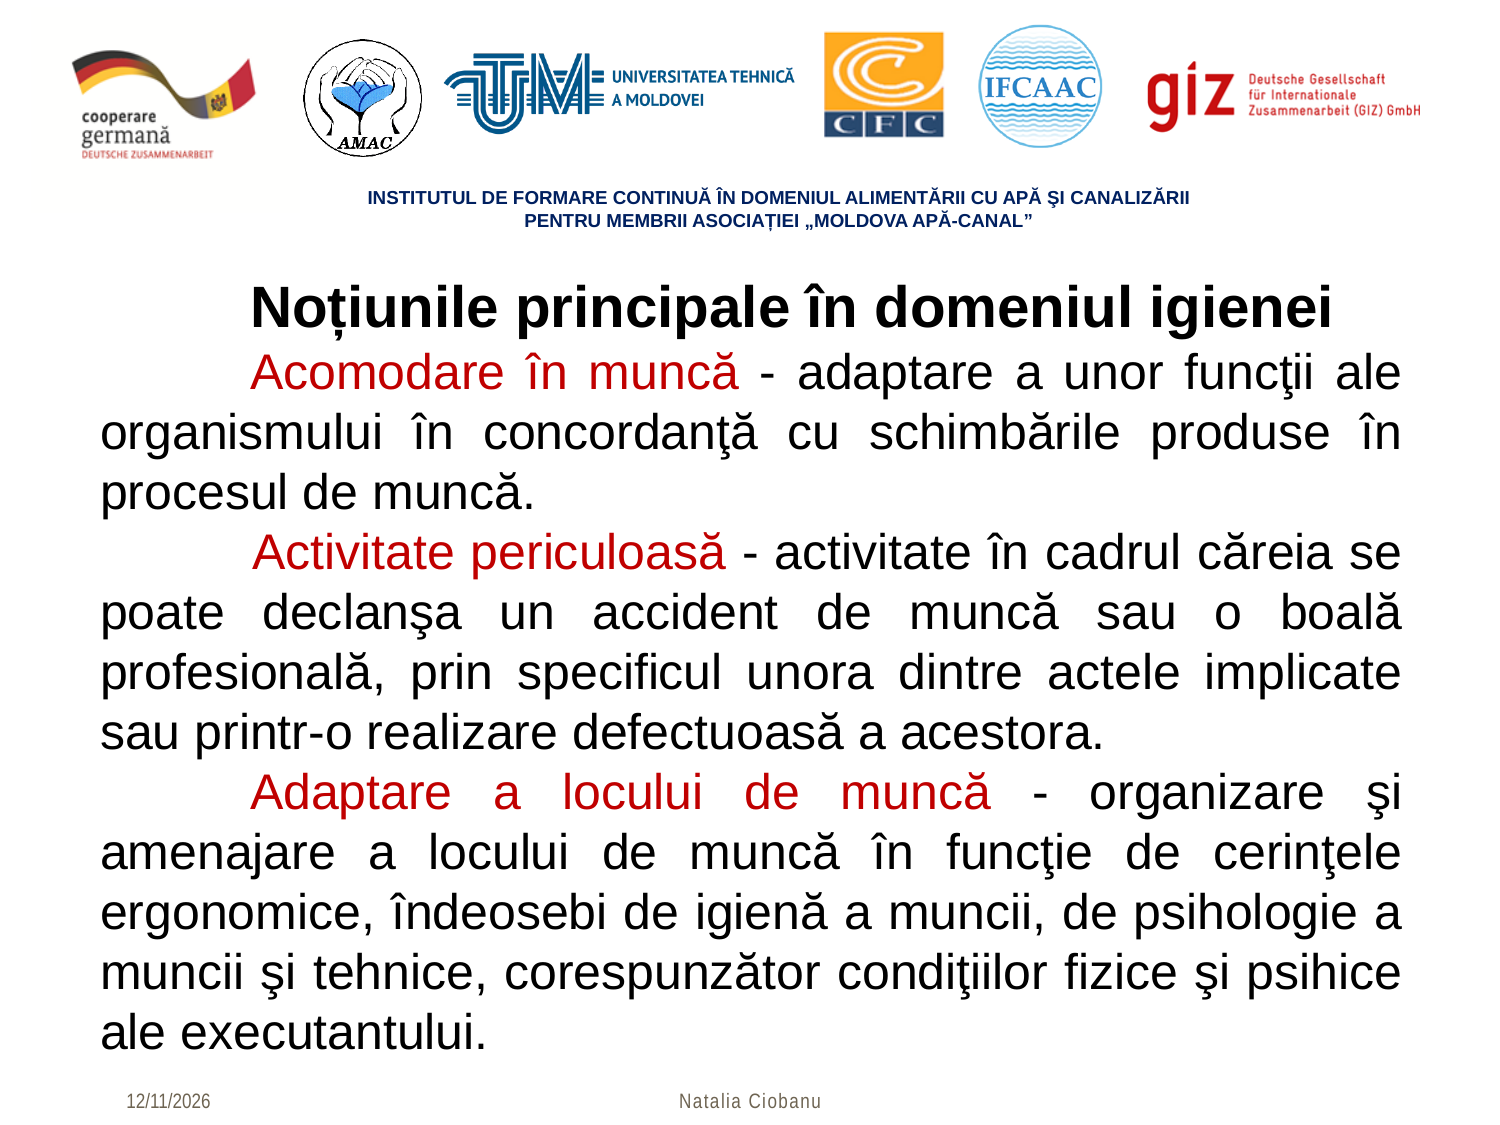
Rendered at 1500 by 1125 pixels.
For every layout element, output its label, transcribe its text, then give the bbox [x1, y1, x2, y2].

footer Natalia Ciobanu [469, 1079, 1031, 1121]
picture [303, 38, 422, 158]
picture [434, 47, 800, 140]
text_box Noțiunile principale în domeniul igienei Acomodare în muncă - adaptare a unor funcţii ale organismului în concordanţă cu schimbările produse în procesul de muncă. Activitate periculoasă - activitate în cadrul căreia se poate declanşa un accident de muncă sau o boală profesională, prin specificul unora dintre actele implicate sau printr-o realizare defectuoasă a acestora. Adaptare a locului de muncă - organizare şi amenajare a locului de muncă în funcţie de cerinţele ergonomice, îndeosebi de igienă a muncii, de psihologie a muncii şi tehnice, corespunzător condiţiilor fizice şi psihice ale executantului. [85, 262, 1418, 1067]
picture [822, 23, 948, 149]
picture [31, 7, 300, 213]
picture [970, 16, 1109, 154]
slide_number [111, 1079, 325, 1121]
text_box INSTITUTUL DE FORMARE CONTINUĂ ÎN DOMENIUL ALIMENTĂRII CU APĂ ŞI CANALIZĂRII PENTRU MEMBRII ASOCIAȚIEI „MOLDOVA APĂ-CANAL” [190, 128, 1366, 239]
picture [1136, 55, 1435, 147]
